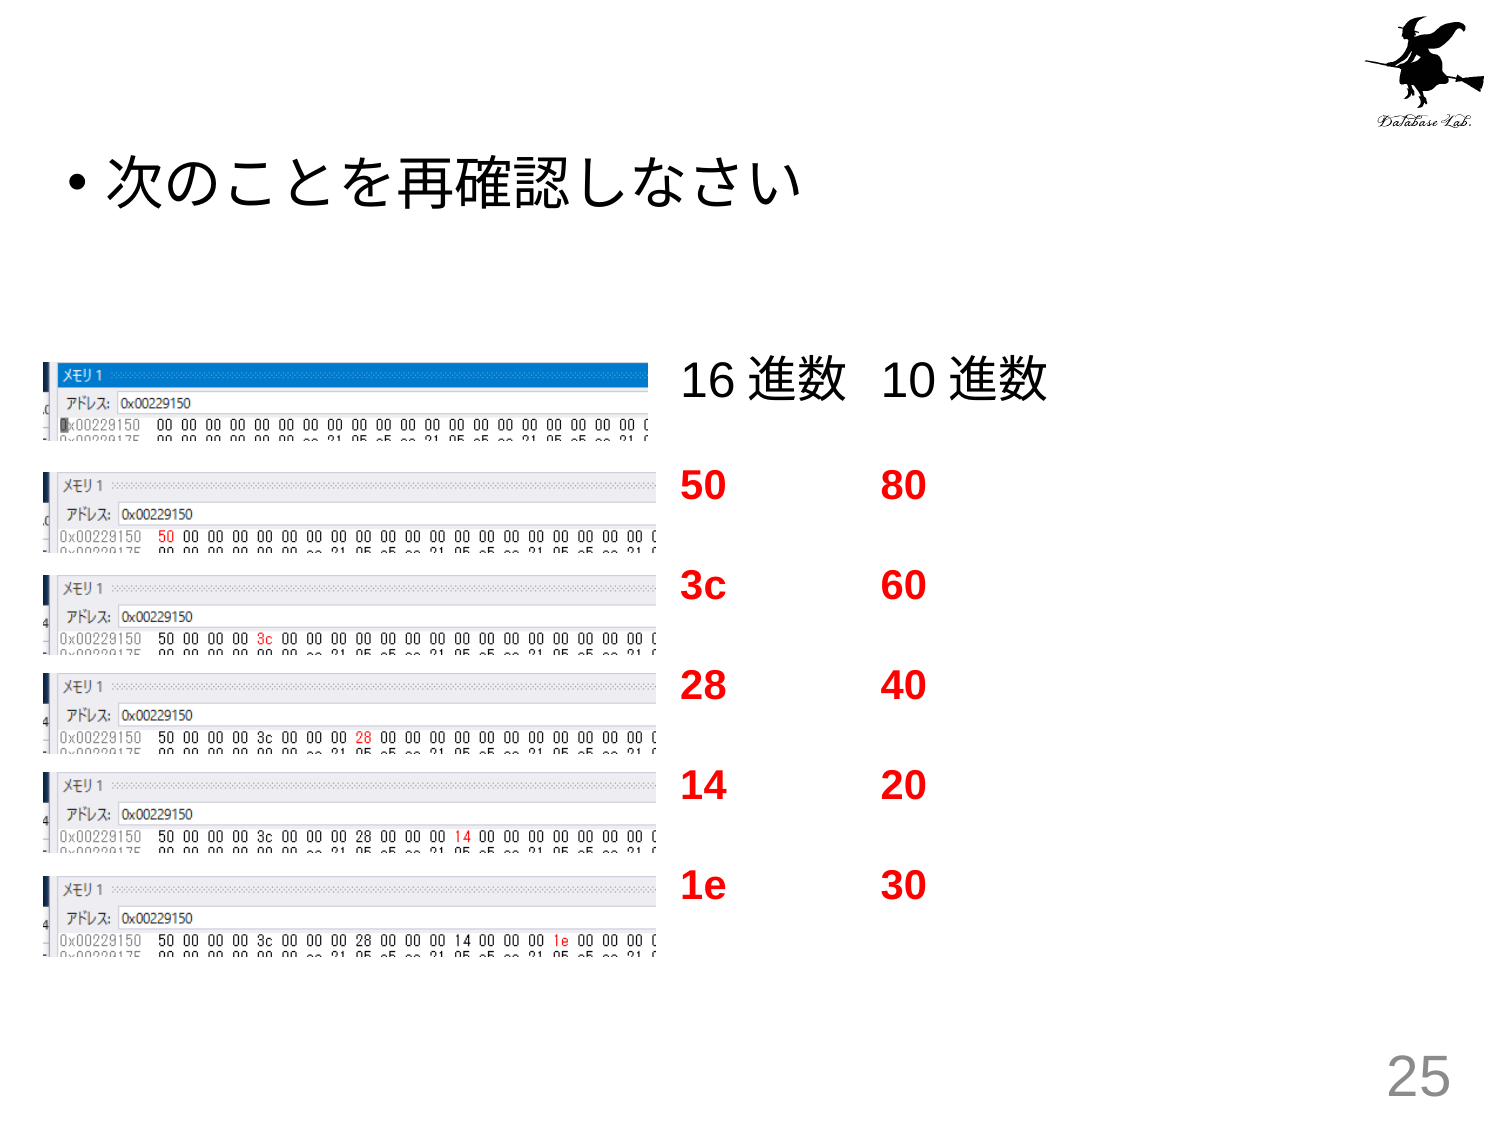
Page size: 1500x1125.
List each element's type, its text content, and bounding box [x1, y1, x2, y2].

slide_number 25 [1129, 1042, 1467, 1103]
list 次のことを再確認しなさい [52, 138, 1441, 1014]
text_box 16進数 50 3c 28 14 1e [665, 339, 853, 921]
picture [43, 575, 656, 655]
picture [43, 673, 656, 754]
picture [43, 472, 656, 553]
picture [43, 876, 656, 957]
picture [1362, 14, 1486, 130]
text_box 10進数 80 60 40 20 30 [865, 339, 1054, 921]
picture [43, 361, 648, 441]
picture [43, 772, 656, 853]
